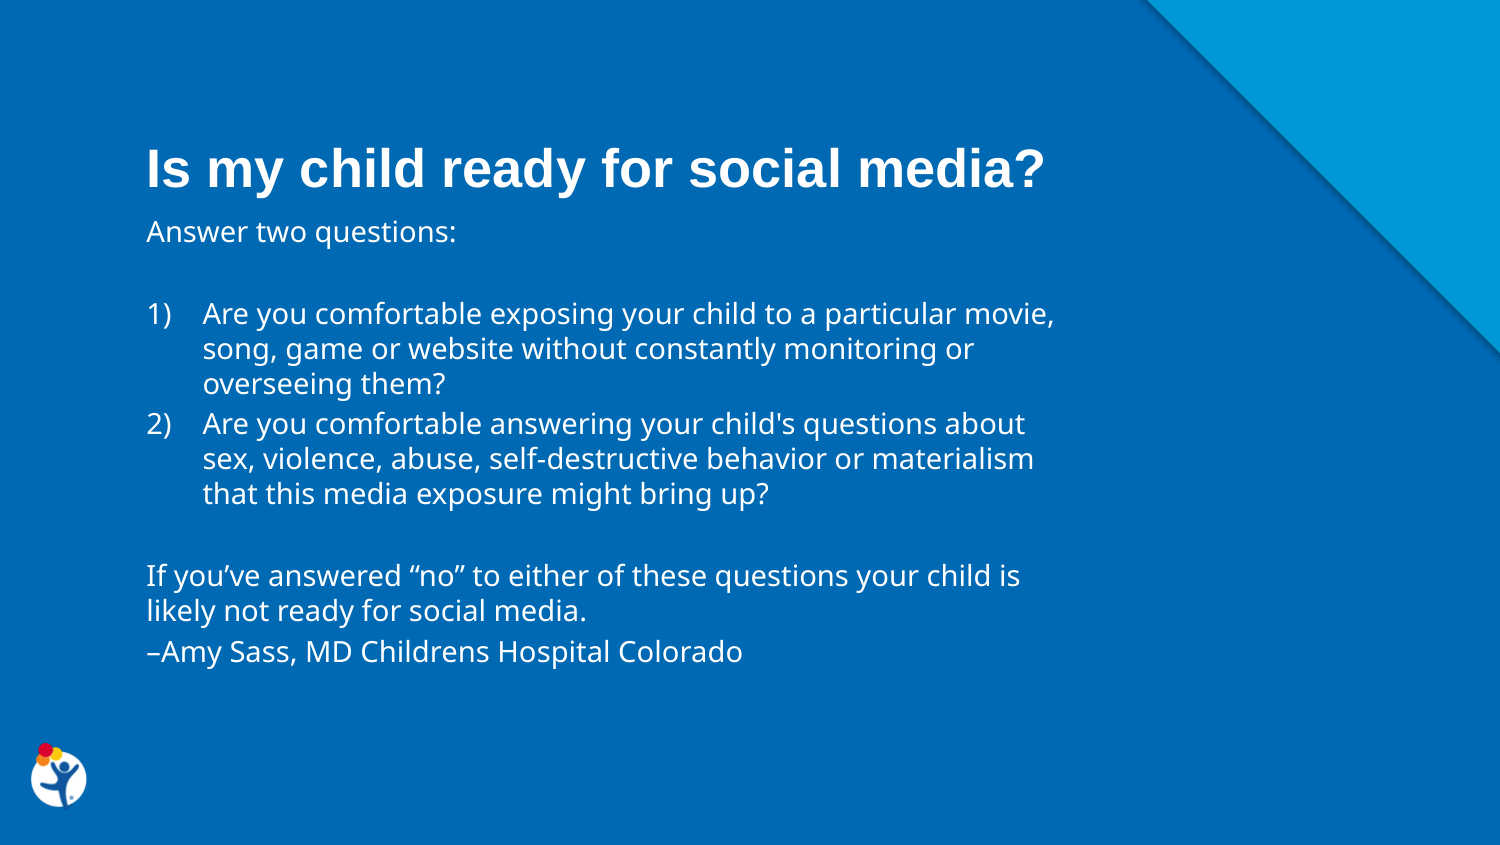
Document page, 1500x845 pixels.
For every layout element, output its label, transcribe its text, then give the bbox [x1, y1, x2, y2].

picture [27, 740, 89, 815]
list Is my child ready for social media? [131, 125, 1075, 205]
list Answer two questions: Are you comfortable exposing your child to a particular movie, song, game or website without constantly monitoring or overseeing them? Are you comfortable answering your child's questions about sex, violence, abuse, self-destructive behavior or materialism that this media exposure might bring up? If you’ve answered “no” to either of these questions your child is likely not ready for social media. –Amy Sass, MD Childrens Hospital Colorado [131, 205, 1075, 722]
